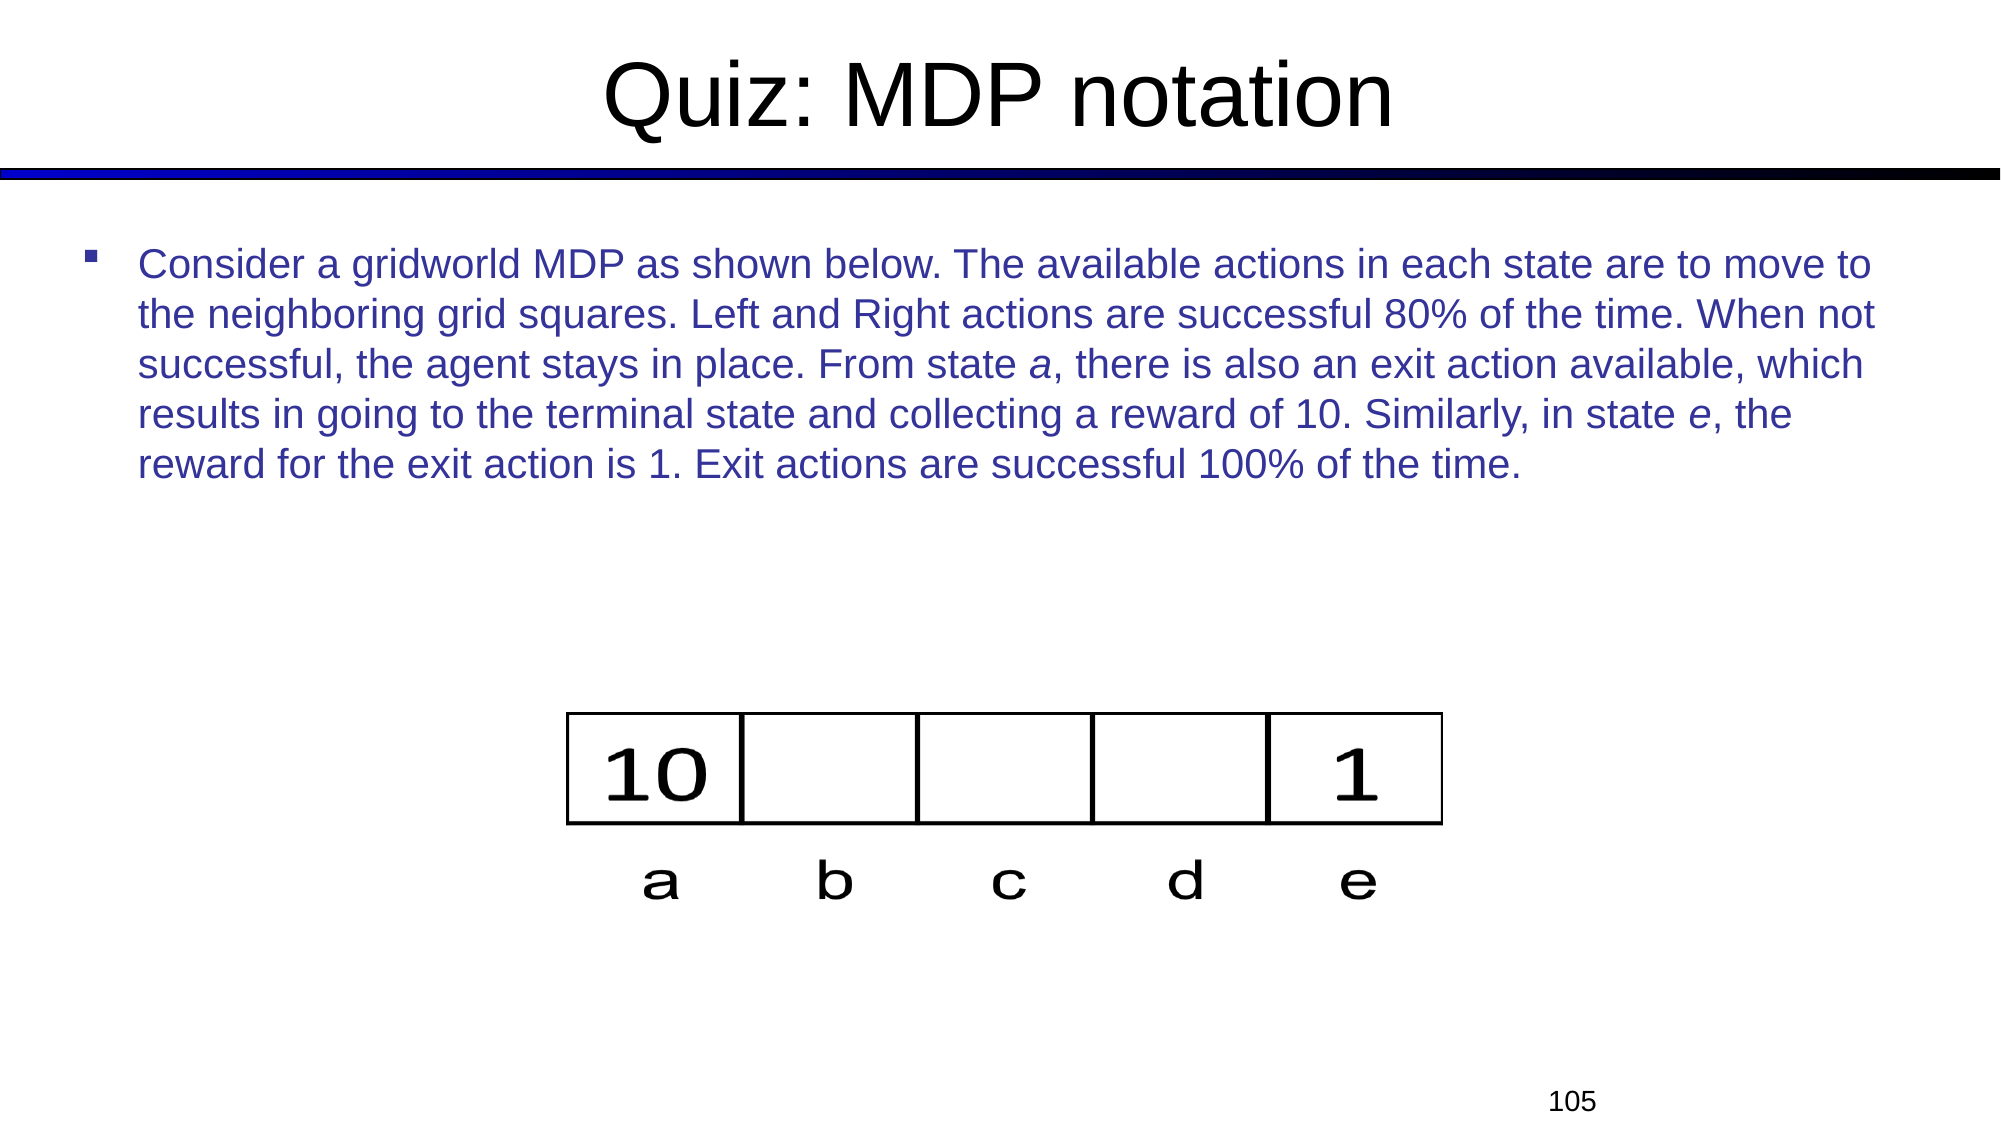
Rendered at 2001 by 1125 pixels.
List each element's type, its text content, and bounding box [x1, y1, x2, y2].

title Quiz: MDP notation [0, 0, 2000, 184]
slide_number 105 [1533, 1074, 2000, 1125]
list Consider a gridworld MDP as shown below. The available actions in each state are to move to the neighboring grid squares. Left and Right actions are successful 80% of the time. When not successful, the agent stays in place. From state a, there is also an exit action available, which results in going to the terminal state and collecting a reward of 10. Similarly, in state e, the reward for the exit action is 1. Exit actions are successful 100% of the time. [66, 228, 1934, 1006]
picture [566, 712, 1443, 915]
